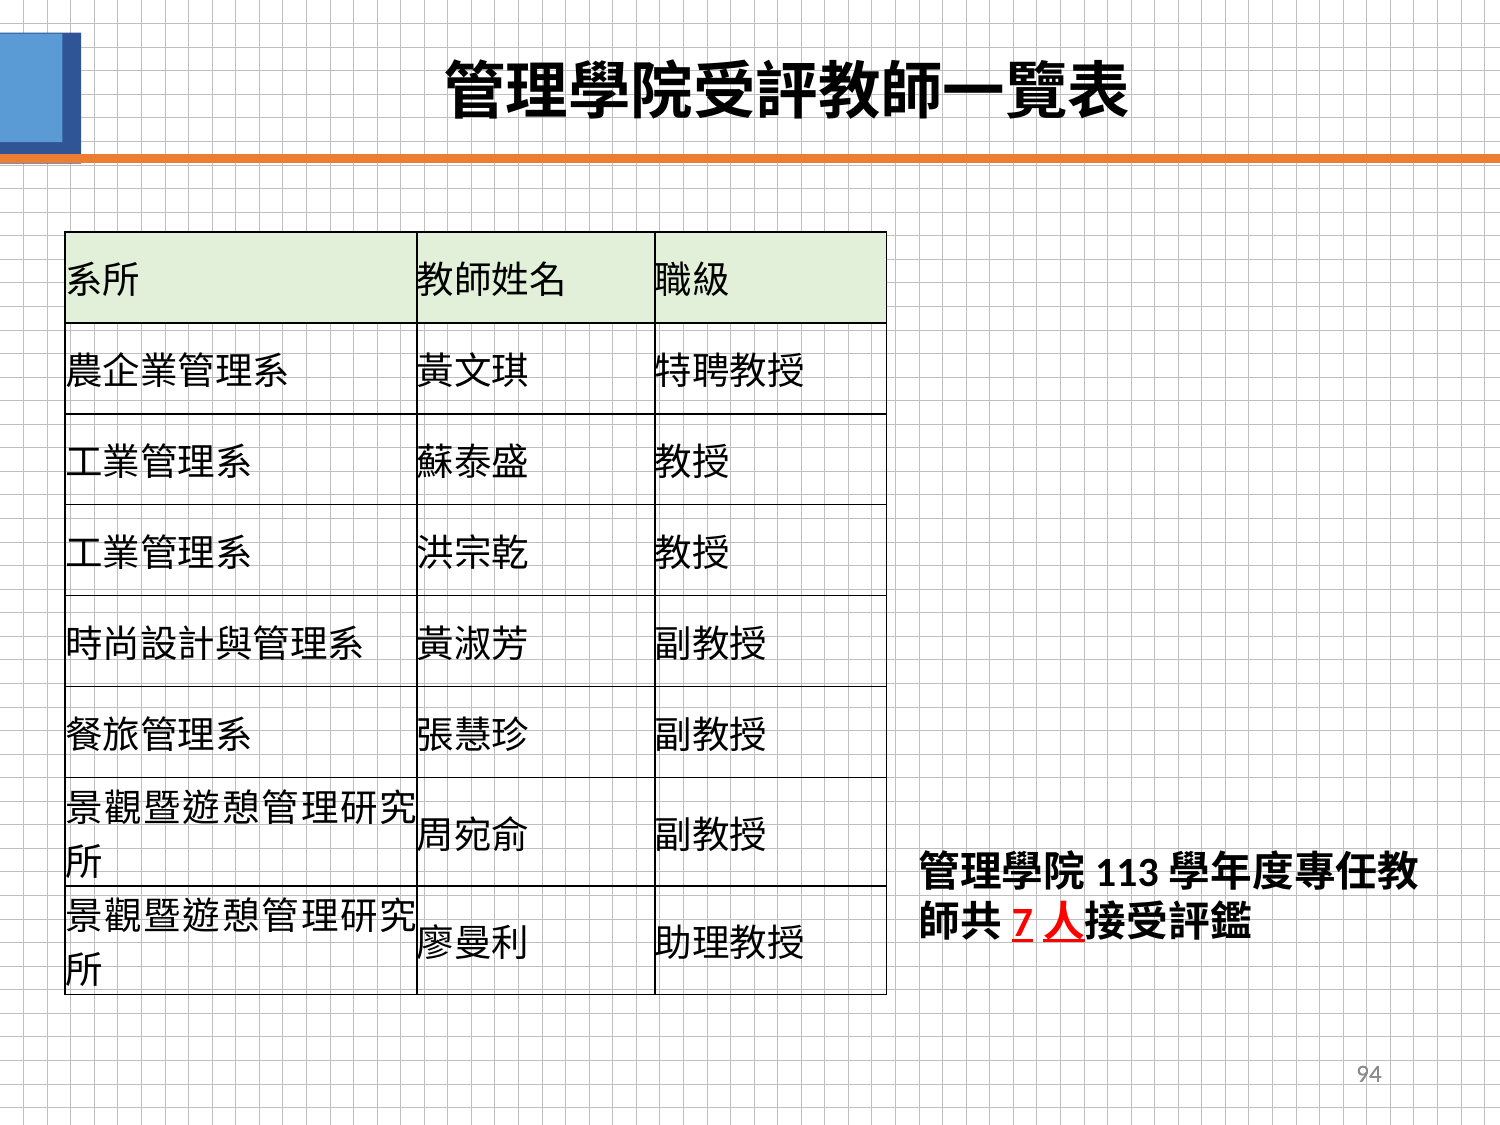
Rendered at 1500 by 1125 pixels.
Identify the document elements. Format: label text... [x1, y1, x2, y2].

table_cell 蘇泰盛 [418, 415, 654, 504]
table_cell 副教授 [656, 596, 886, 686]
table_cell 工業管理系 [66, 415, 416, 504]
table_cell 景觀暨遊憩管理研究所 [66, 778, 416, 885]
slide_number 94 [1059, 1042, 1397, 1103]
table_cell 助理教授 [656, 887, 886, 994]
table_cell 副教授 [656, 687, 886, 777]
table_cell 周宛俞 [418, 778, 654, 885]
table_cell 餐旅管理系 [66, 687, 416, 777]
title 管理學院受評教師一覽表 [103, 23, 1471, 164]
table_cell 特聘教授 [656, 324, 886, 413]
table_cell 教授 [656, 505, 886, 595]
table_cell 景觀暨遊憩管理研究所 [66, 887, 416, 994]
table_cell 副教授 [656, 778, 886, 885]
table_cell 工業管理系 [66, 505, 416, 595]
table_cell 農企業管理系 [66, 324, 416, 413]
table_cell 洪宗乾 [418, 505, 654, 595]
table_cell 黃淑芳 [418, 596, 654, 686]
table_header 職級 [656, 233, 886, 322]
table_cell 廖曼利 [418, 887, 654, 994]
table_header 系所 [66, 233, 416, 322]
table_header 教師姓名 [418, 233, 654, 322]
table_cell 黃文琪 [418, 324, 654, 413]
text_box 管理學院113學年度專任教師共7人接受評鑑 [903, 836, 1471, 952]
table_cell 時尚設計與管理系 [66, 596, 416, 686]
table_cell 張慧珍 [418, 687, 654, 777]
table_cell 教授 [656, 415, 886, 504]
